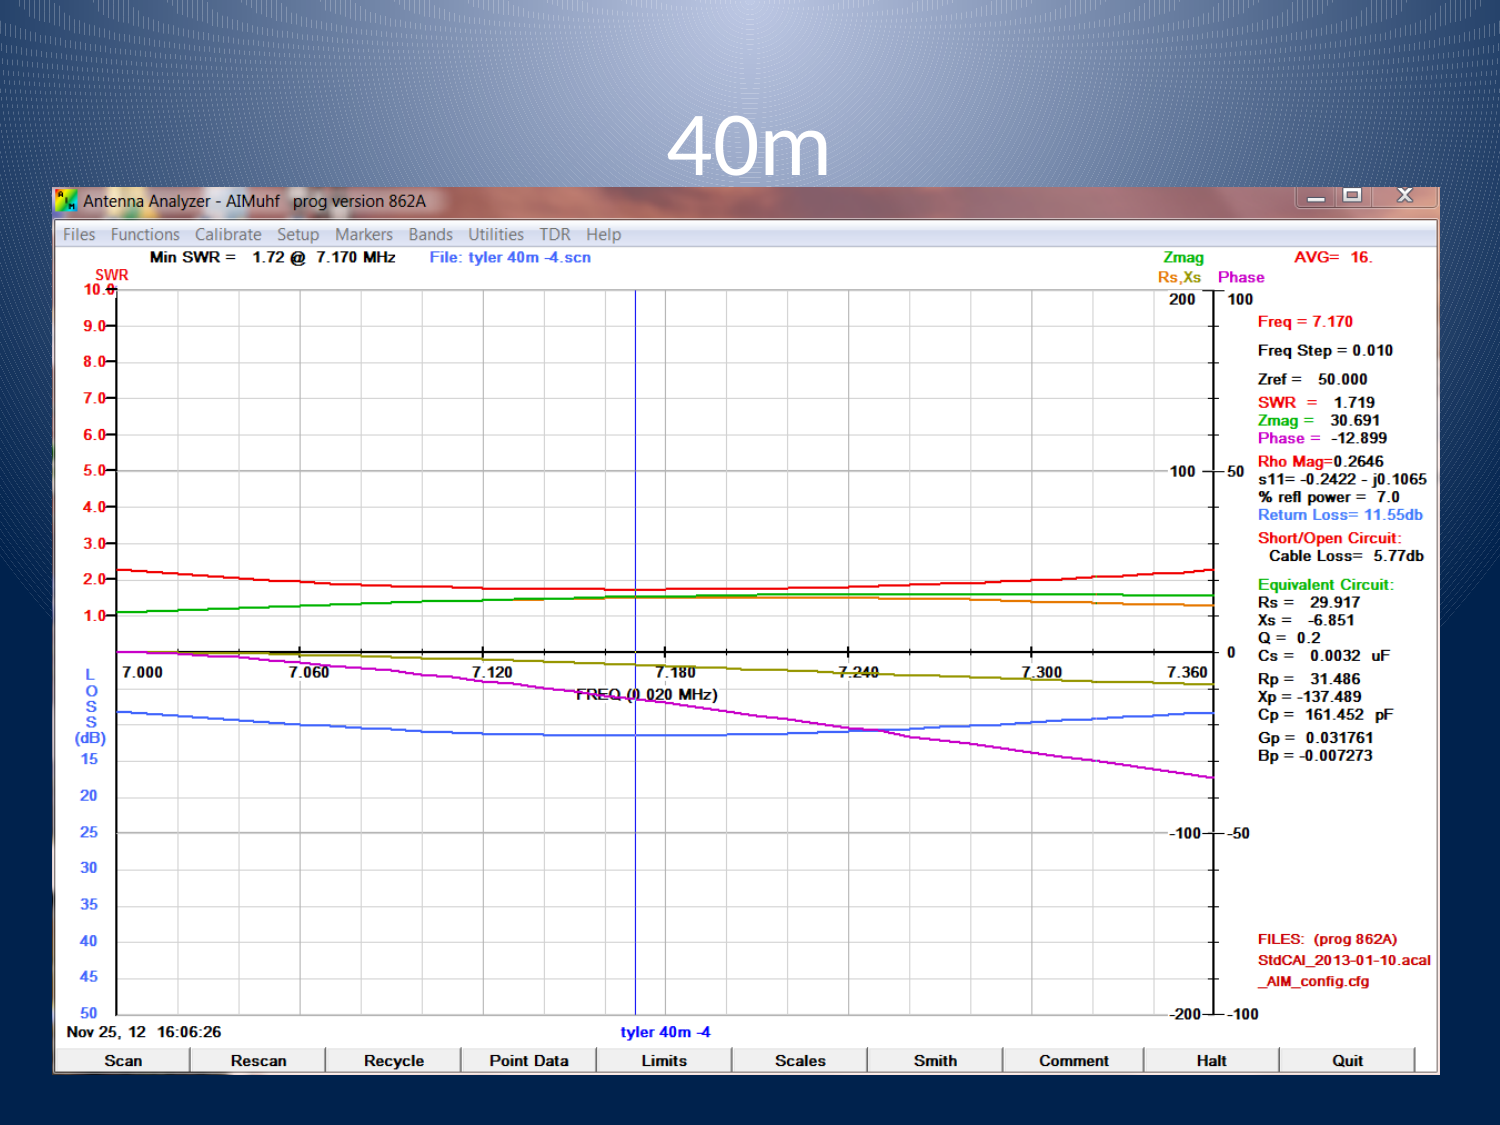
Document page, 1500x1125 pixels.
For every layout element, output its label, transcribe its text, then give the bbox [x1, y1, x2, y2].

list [52, 187, 1440, 1076]
title 40m [75, 45, 1425, 185]
